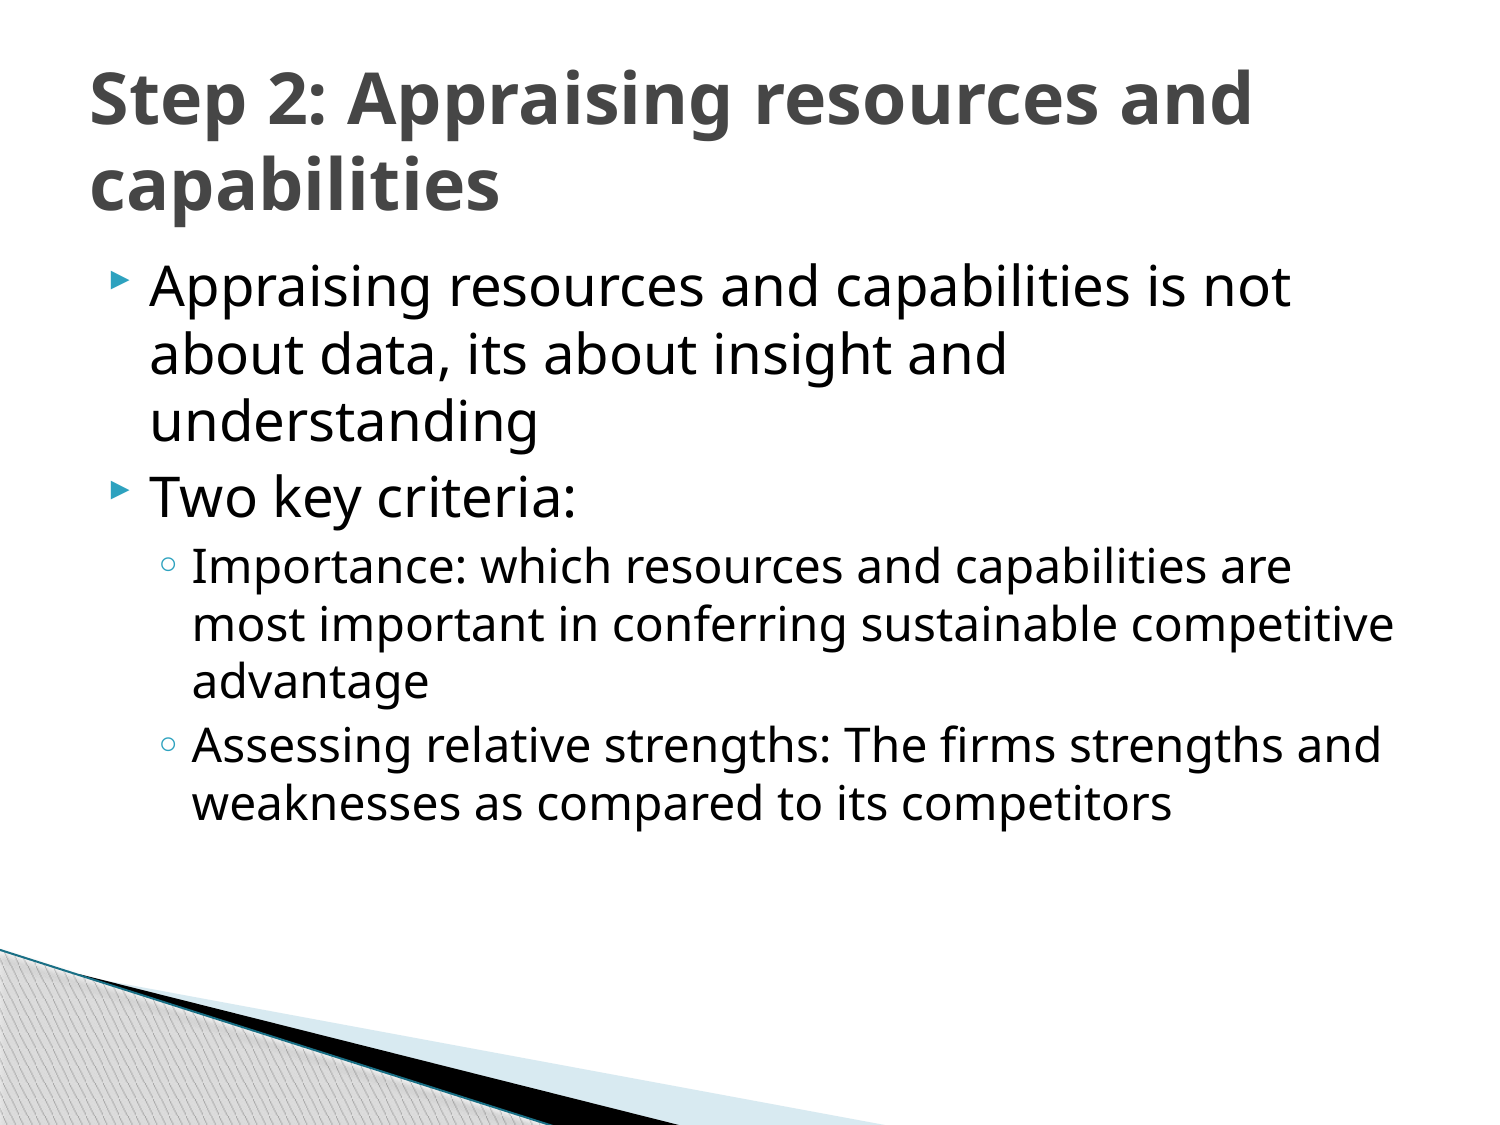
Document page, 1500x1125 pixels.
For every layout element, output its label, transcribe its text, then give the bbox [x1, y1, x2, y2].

list Appraising resources and capabilities is not about data, its about insight and understanding Two key criteria: Importance: which resources and capabilities are most important in conferring sustainable competitive advantage Assessing relative strengths: The firms strengths and weaknesses as compared to its competitors [75, 243, 1425, 986]
title Step 2: Appraising resources and capabilities [75, 45, 1425, 233]
